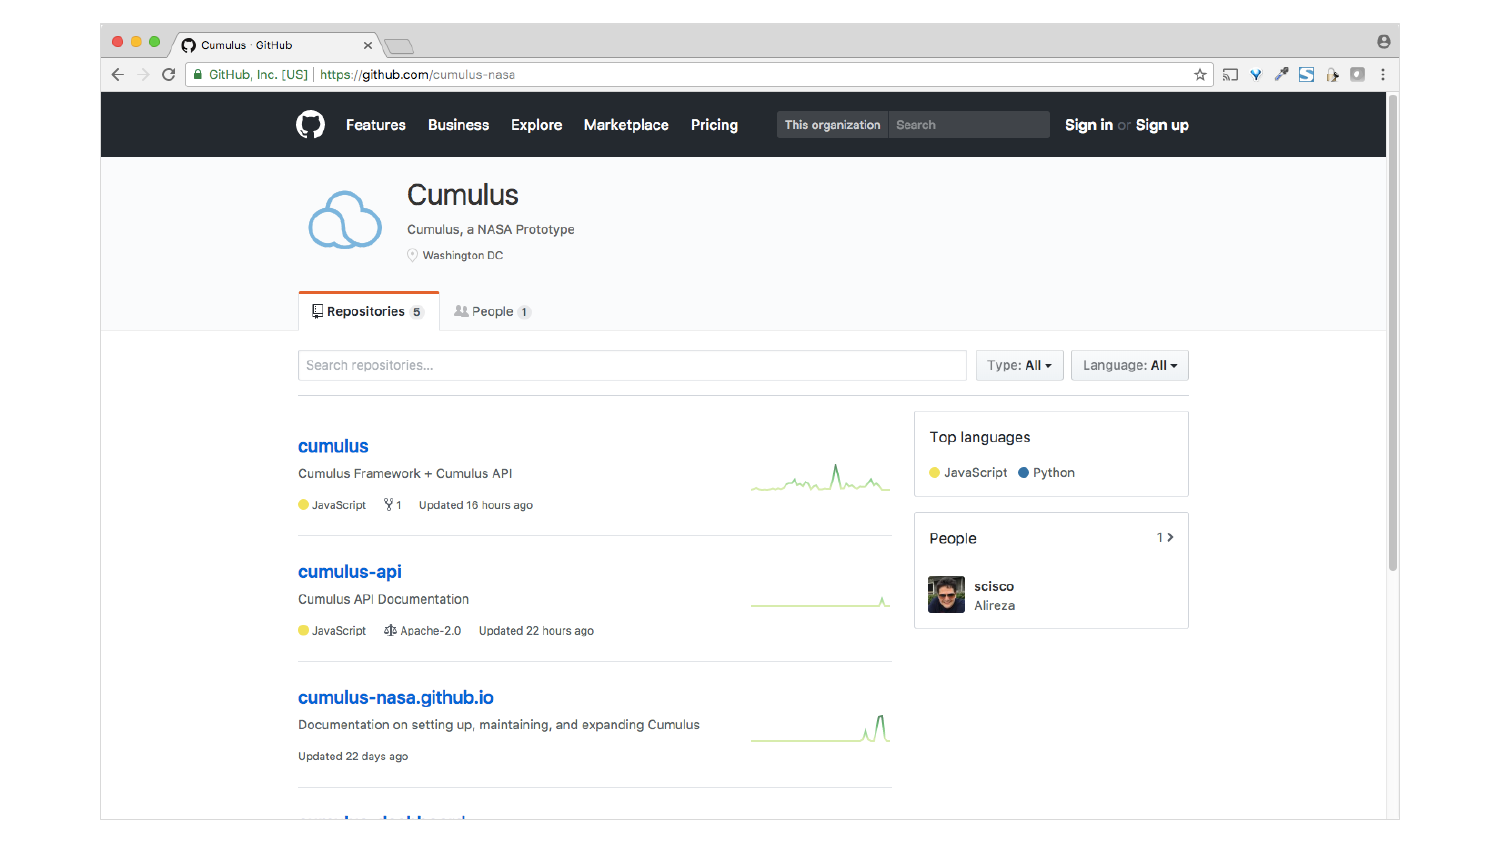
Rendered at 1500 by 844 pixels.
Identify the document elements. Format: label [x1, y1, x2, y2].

picture [100, 24, 1399, 819]
